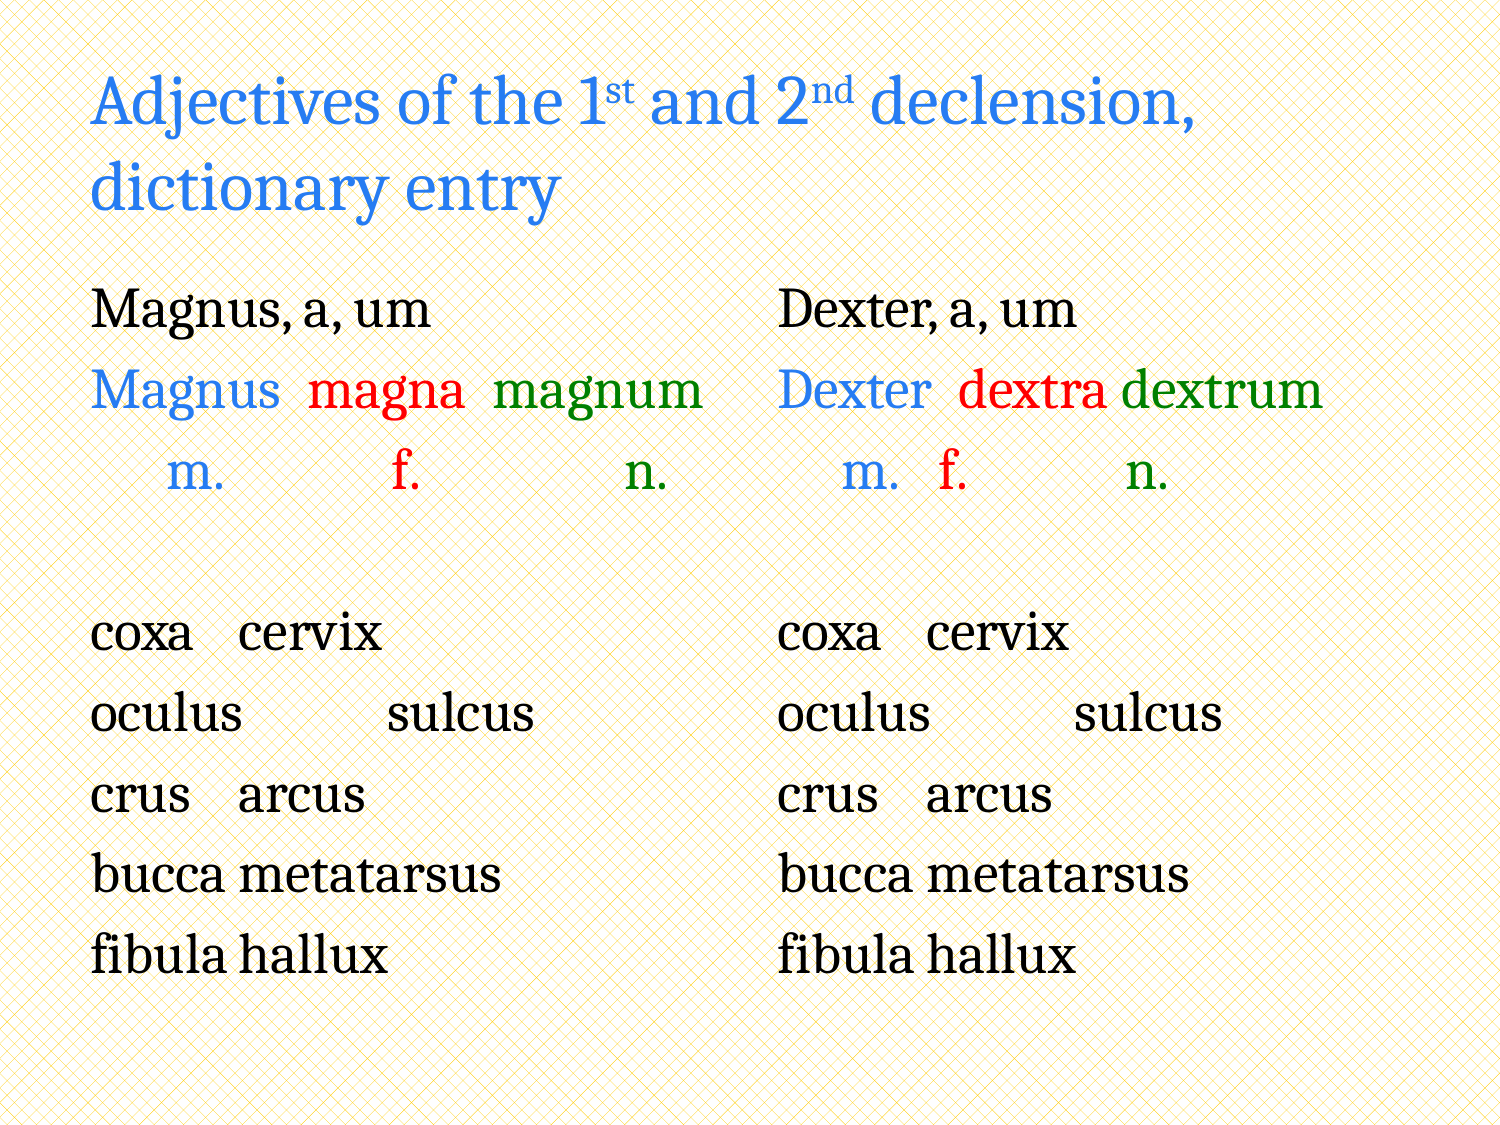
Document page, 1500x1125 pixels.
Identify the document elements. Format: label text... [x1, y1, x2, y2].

list Dexter, a, um Dexter dextra dextrum m. f. n. coxa cervix oculus sulcus crus arcus bucca metatarsus fibula hallux [762, 262, 1425, 1005]
title Adjectives of the 1st and 2nd declension, dictionary entry [75, 45, 1425, 233]
list Magnus, a, um Magnus magna magnum m. f. n. coxa cervix oculus sulcus crus arcus bucca metatarsus fibula hallux [75, 262, 738, 1005]
